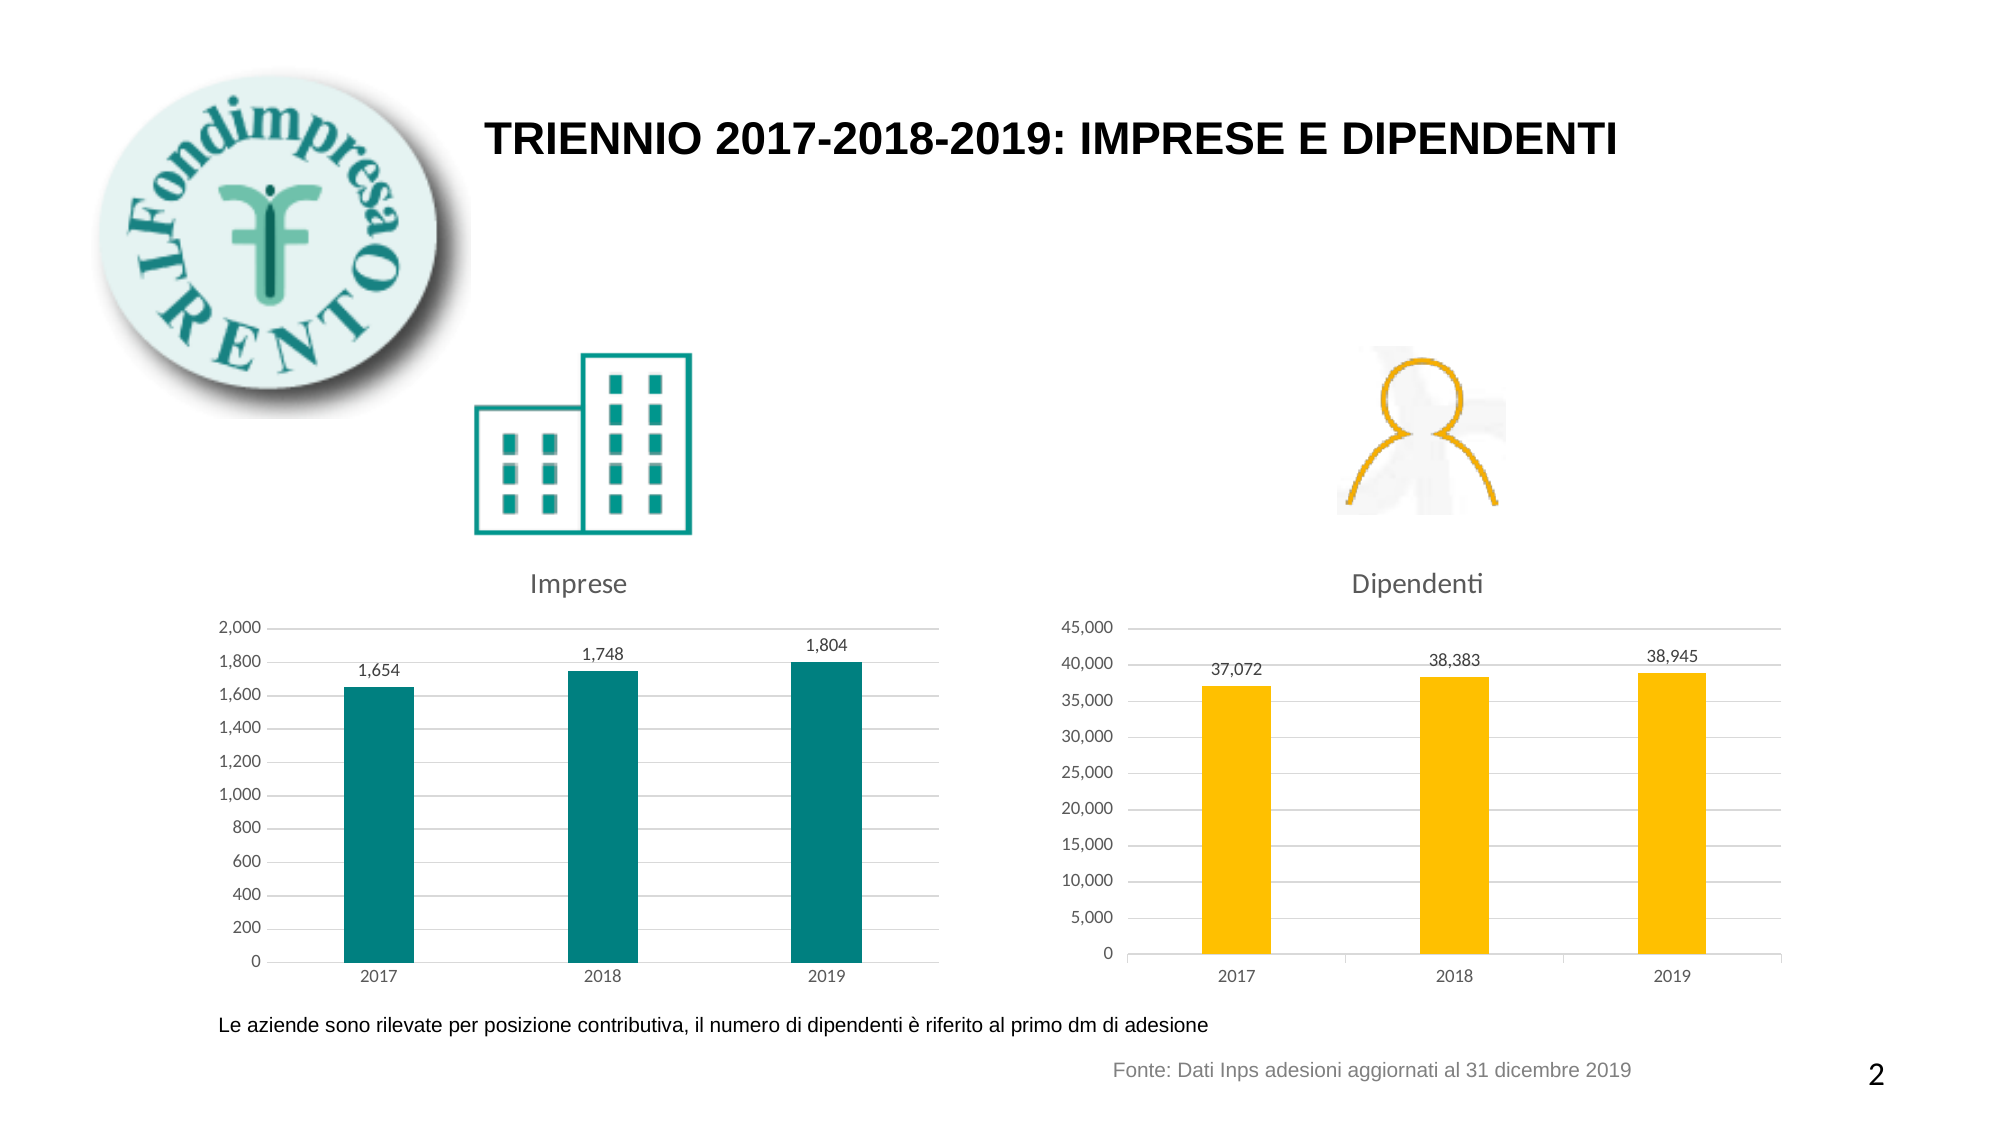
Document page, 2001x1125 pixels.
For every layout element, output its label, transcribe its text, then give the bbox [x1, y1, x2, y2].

chart [203, 546, 954, 997]
slide_number 2 [1433, 1042, 1900, 1103]
chart [1046, 546, 1797, 997]
text_box Le aziende sono rilevate per posizione contributiva, il numero di dipendenti è riferito al primo dm di adesione Fonte: Dati Inps adesioni aggiornati al 31 dicembre 2019 [203, 1007, 1647, 1090]
picture [1336, 346, 1506, 515]
picture [91, 53, 697, 541]
text_box TRIENNIO 2017-2018-2019: IMPRESE E DIPENDENTI [474, 101, 1659, 172]
